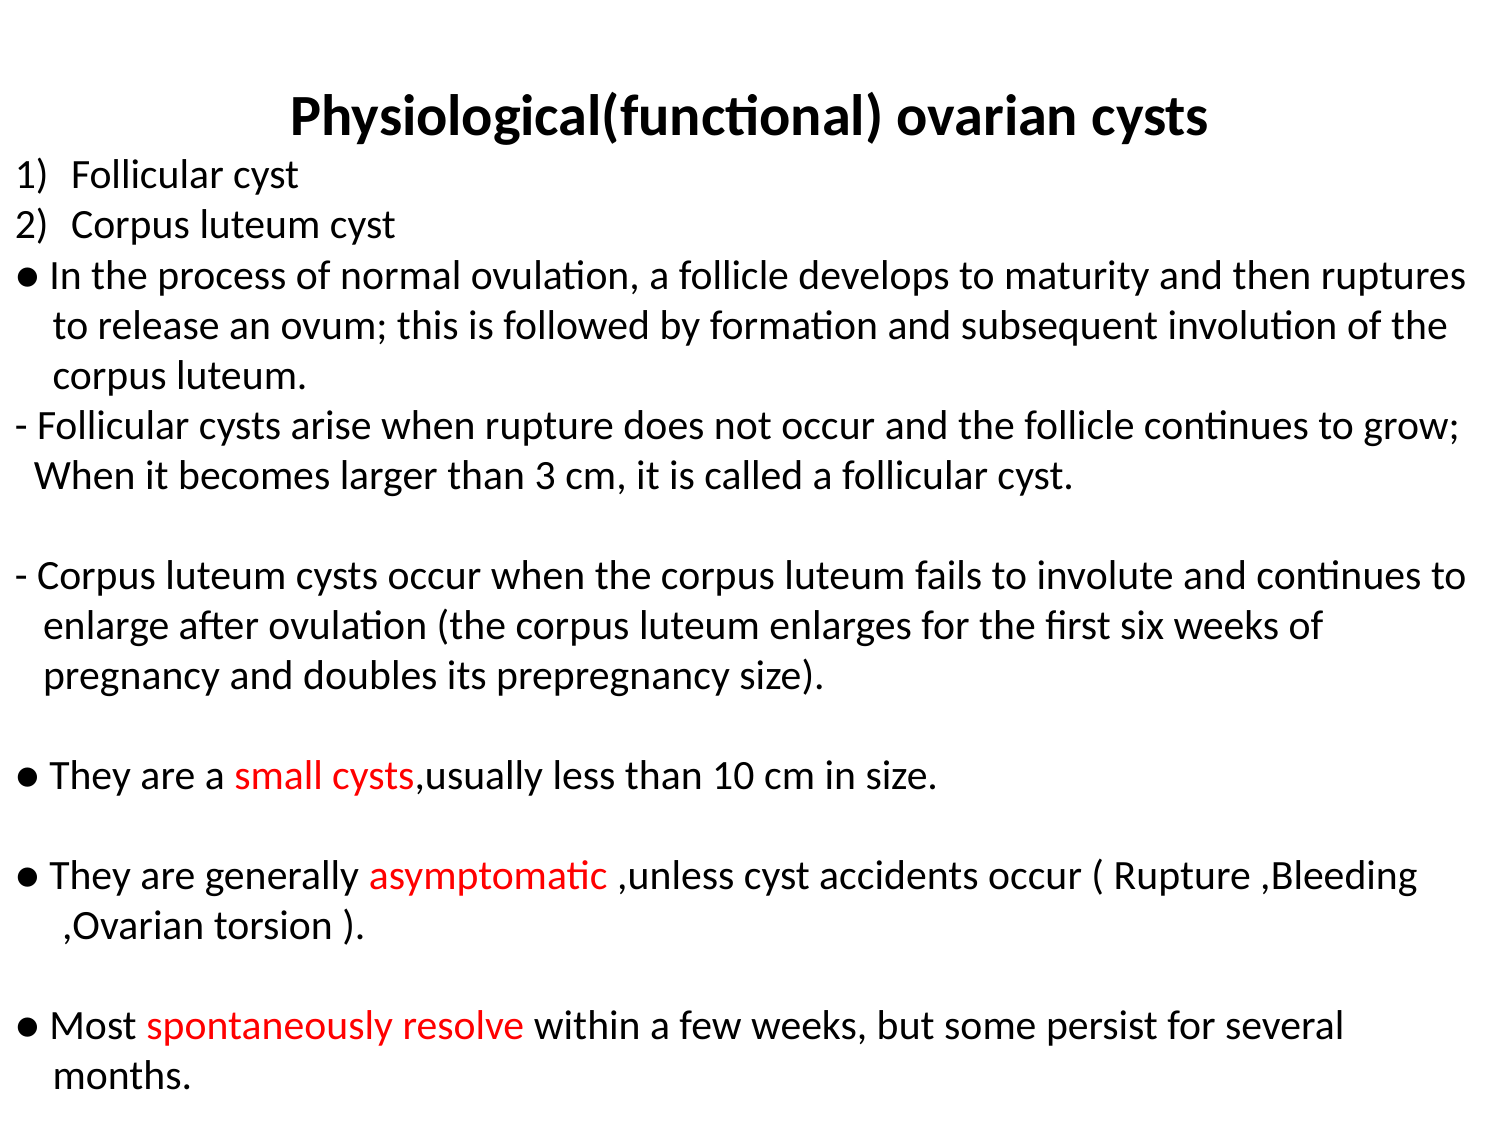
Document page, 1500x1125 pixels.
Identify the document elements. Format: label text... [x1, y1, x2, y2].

text_box Physiological(functional) ovarian cysts Follicular cyst Corpus luteum cyst ● In the process of normal ovulation, a follicle develops to maturity and then ruptures to release an ovum; this is followed by formation and subsequent involution of the corpus luteum. - Follicular cysts arise when rupture does not occur and the follicle continues to grow; When it becomes larger than 3 cm, it is called a follicular cyst. - Corpus luteum cysts occur when the corpus luteum fails to involute and continues to enlarge after ovulation (the corpus luteum enlarges for the first six weeks of pregnancy and doubles its prepregnancy size). ● They are a small cysts,usually less than 10 cm in size. ● They are generally asymptomatic ,unless cyst accidents occur ( Rupture ,Bleeding ,Ovarian torsion ). ● Most spontaneously resolve within a few weeks, but some persist for several months. [0, 0, 1500, 1125]
